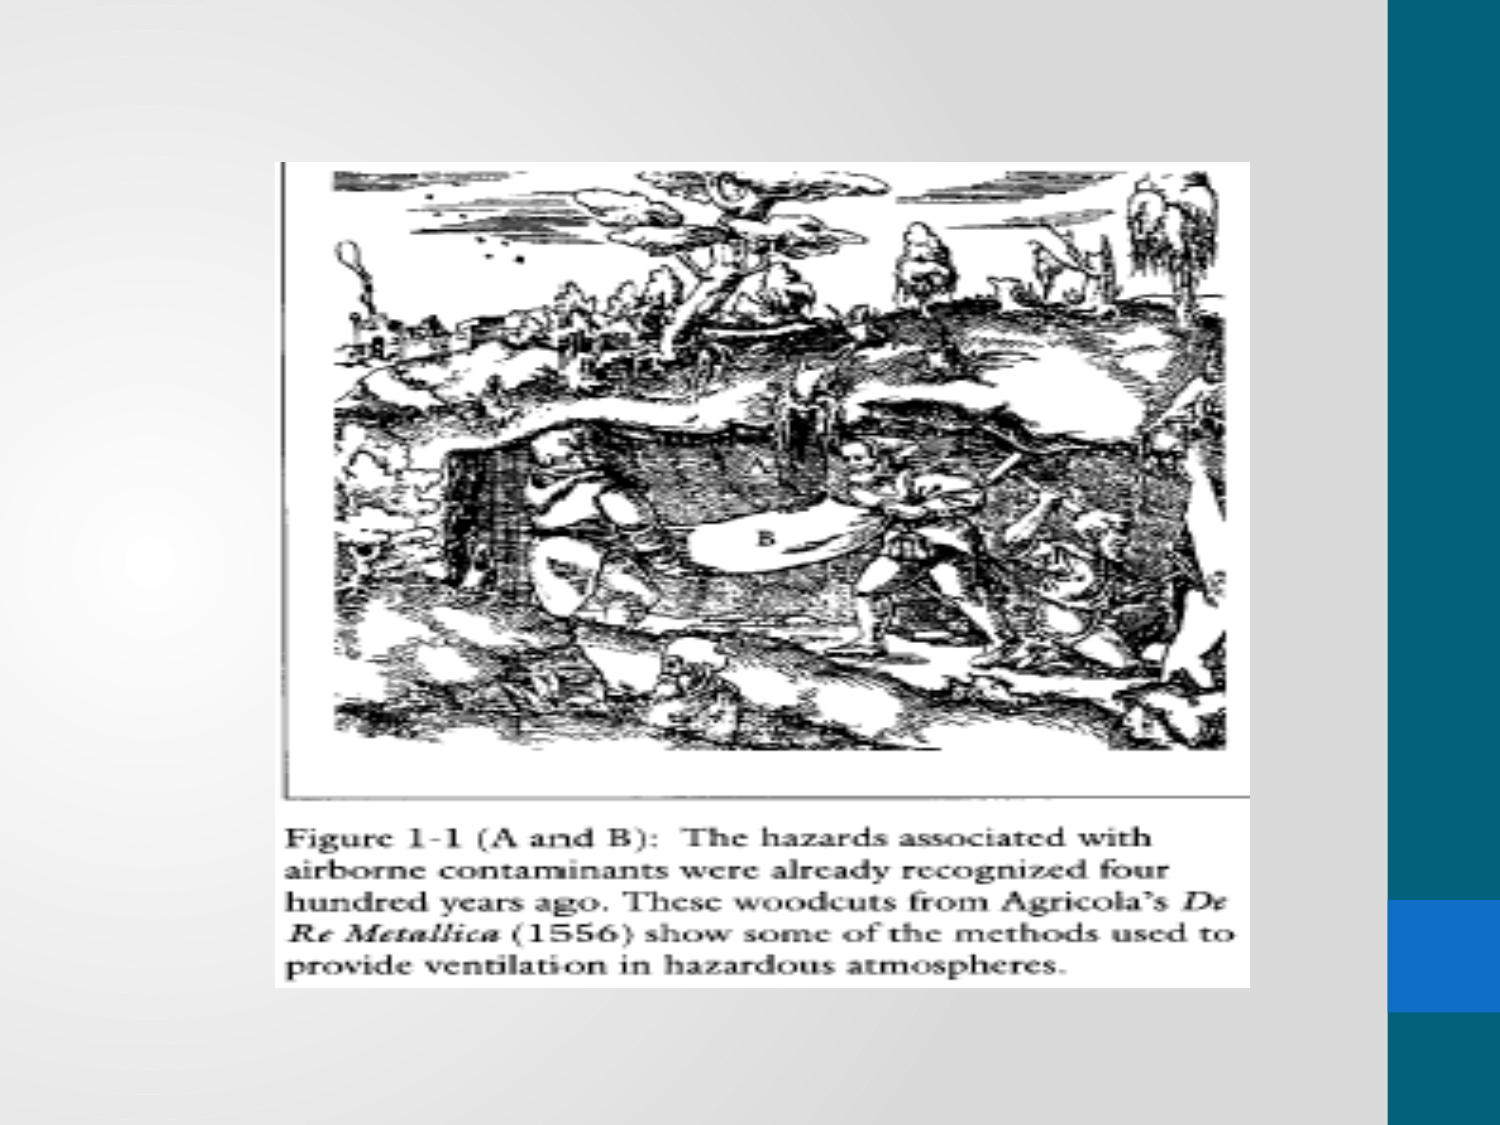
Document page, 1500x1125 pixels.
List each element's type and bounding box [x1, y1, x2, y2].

picture [274, 162, 1251, 988]
